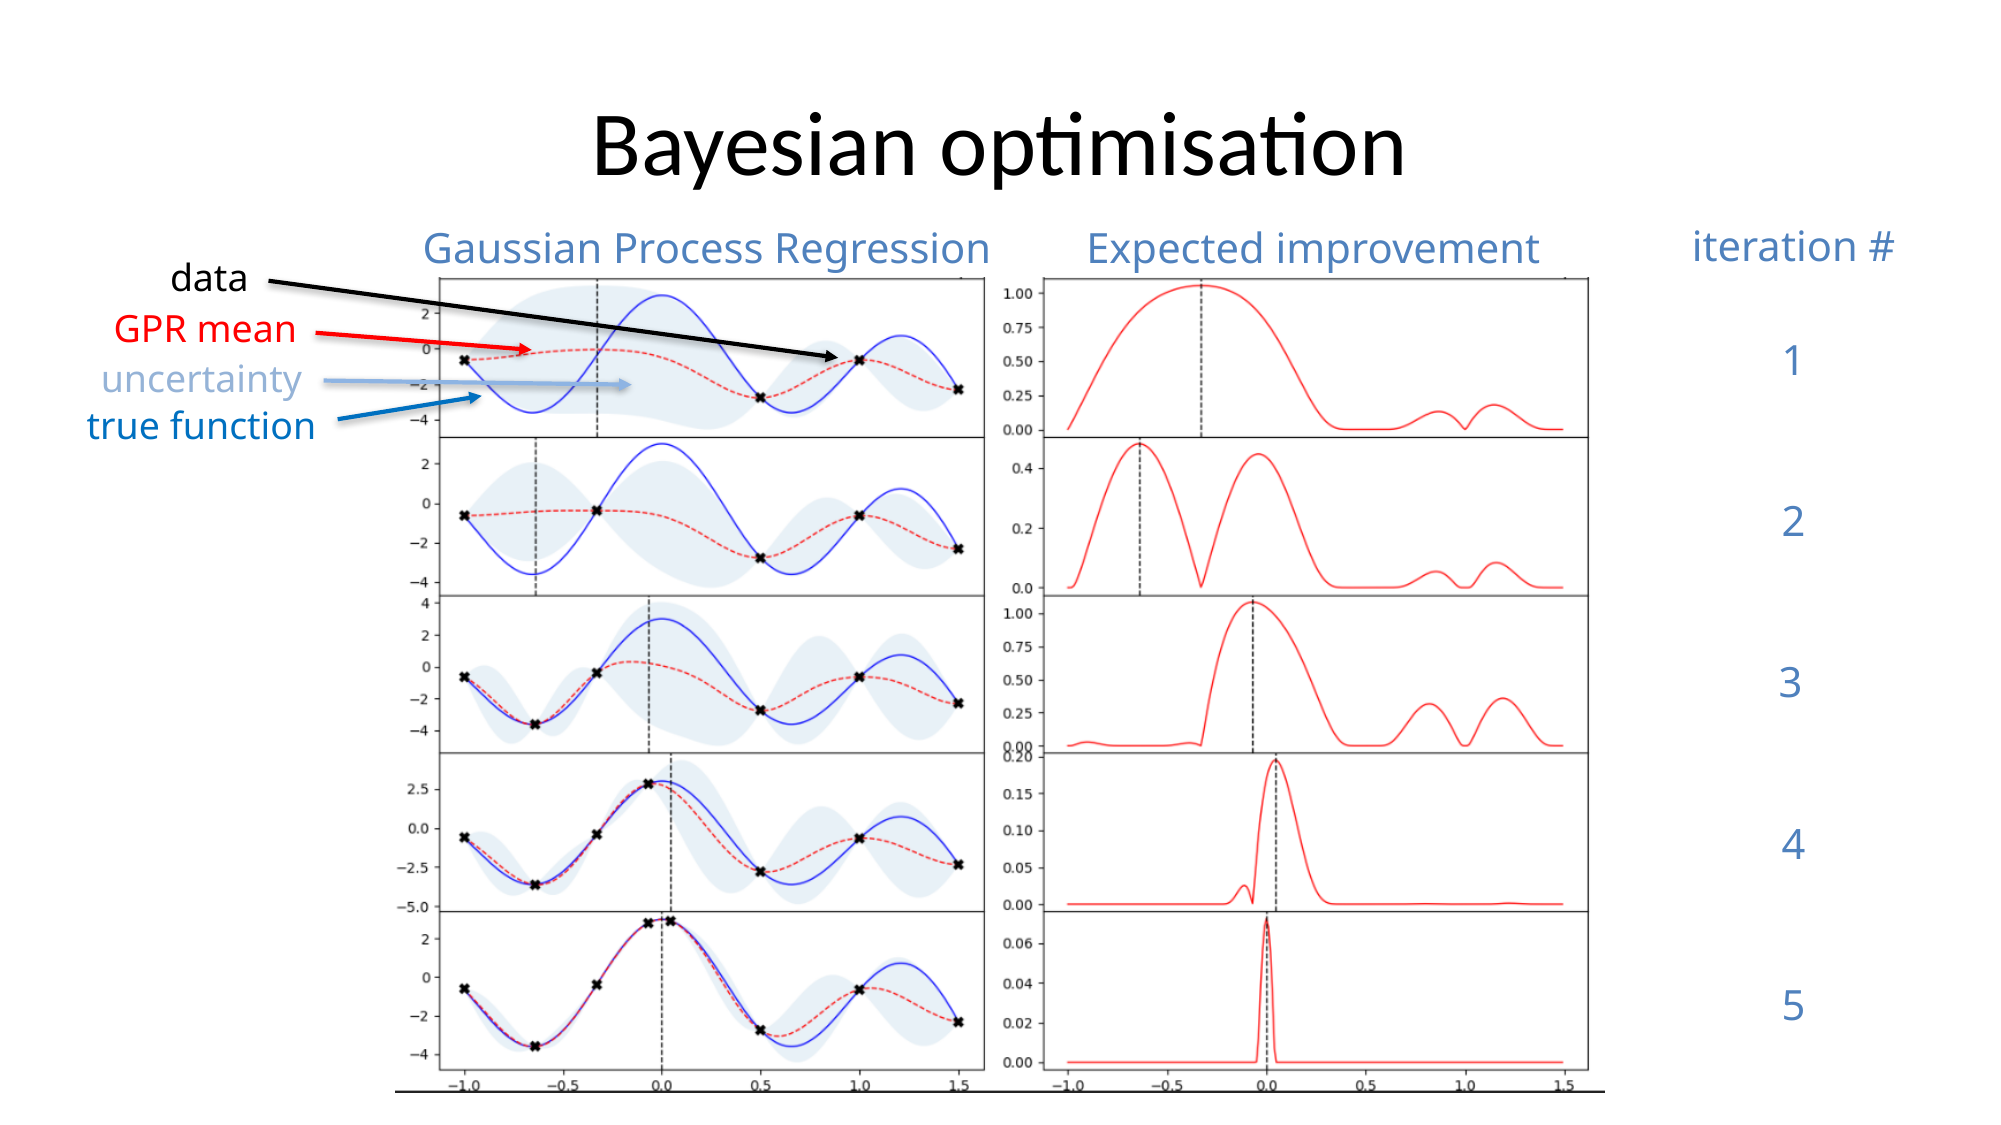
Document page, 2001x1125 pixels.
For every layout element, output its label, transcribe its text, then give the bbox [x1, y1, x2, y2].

text_box iteration # [1539, 212, 2000, 277]
text_box 3 [1610, 648, 2000, 714]
text_box 2 [1610, 487, 2000, 553]
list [395, 277, 1605, 1093]
text_box Gaussian Process Regression [332, 214, 1082, 276]
text_box GPR mean [0, 307, 263, 357]
text_box uncertainty [0, 357, 390, 394]
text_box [323, 380, 633, 385]
text_box 4 [1610, 810, 2000, 875]
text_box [337, 395, 483, 420]
text_box 1 [1610, 326, 2000, 391]
title Bayesian optimisation [99, 45, 1900, 233]
text_box true function [0, 394, 390, 455]
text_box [268, 280, 839, 359]
text_box 5 [1610, 971, 2000, 1037]
text_box Expected improvement [1082, 214, 1539, 276]
text_box data [0, 246, 464, 307]
